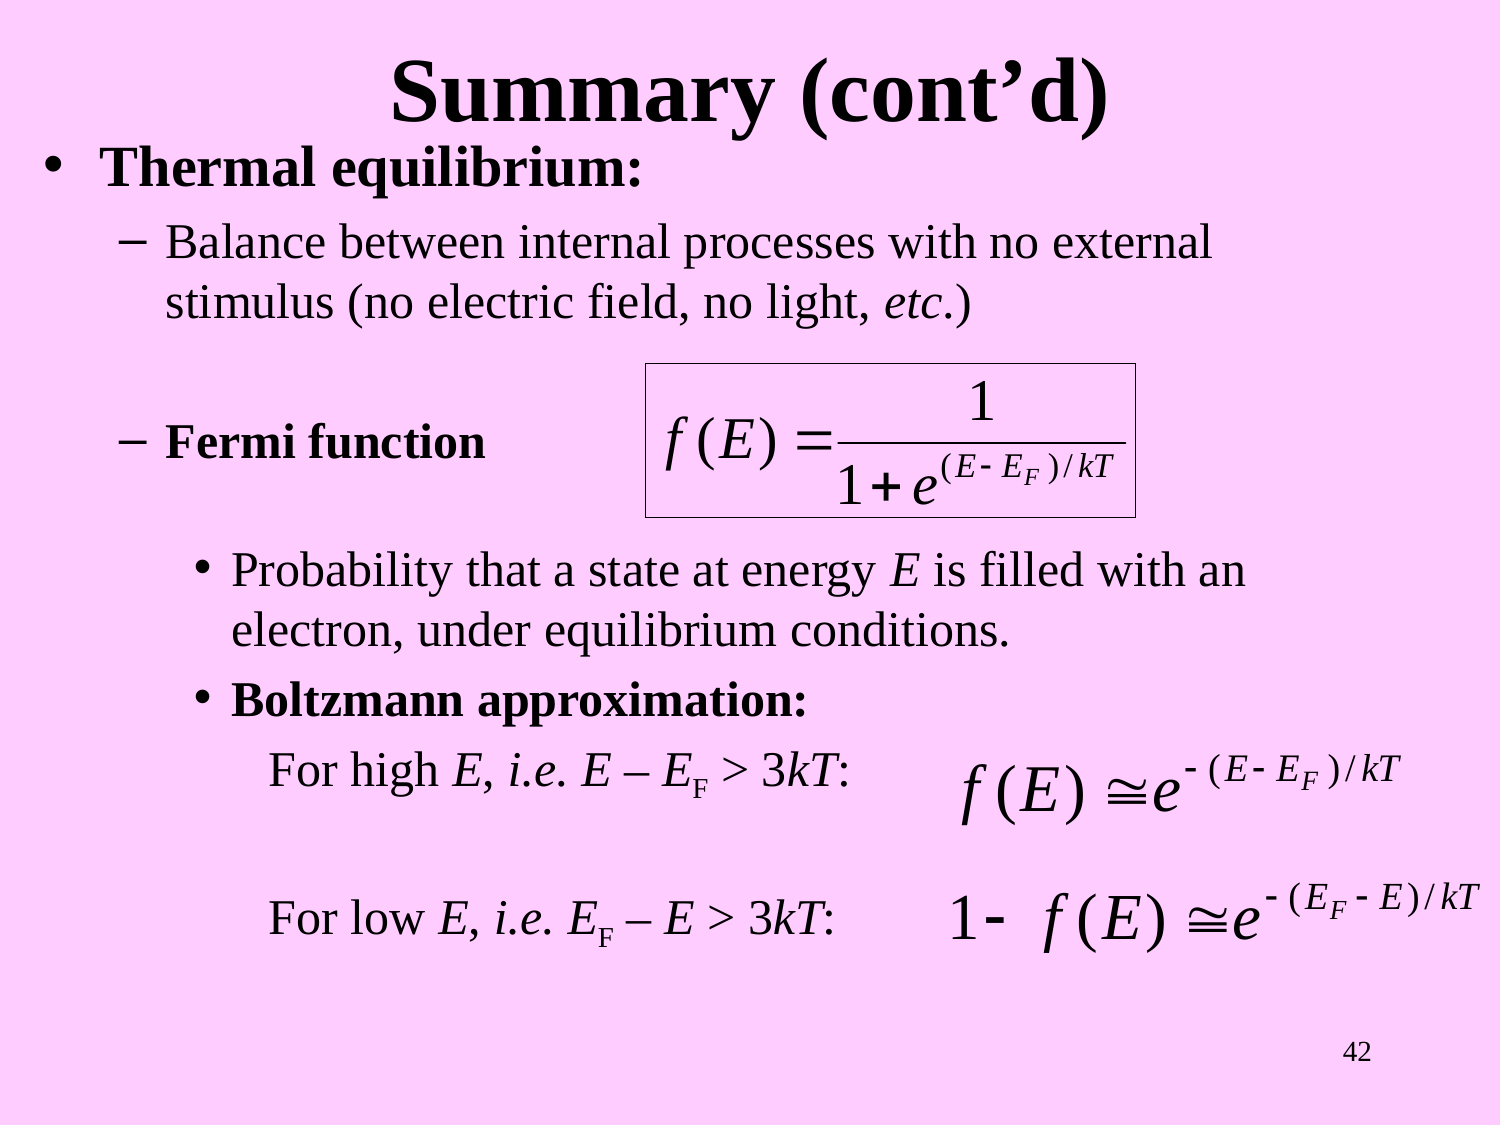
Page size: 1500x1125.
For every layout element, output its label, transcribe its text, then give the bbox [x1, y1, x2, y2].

picture [938, 738, 1418, 839]
picture [643, 361, 1136, 518]
text_box Thermal equilibrium: Balance between internal processes with no external stimulus (no electric field, no light, etc.) Fermi function Probability that a state at energy E is filled with an electron, under equilibrium conditions. Boltzmann approximation: For high E, i.e. E – EF > 3kT: For low E, i.e. EF – E > 3kT: [28, 120, 1304, 996]
text_box Summary (cont’d) [74, 0, 1425, 179]
slide_number 42 [1074, 1025, 1388, 1100]
picture [943, 867, 1496, 967]
